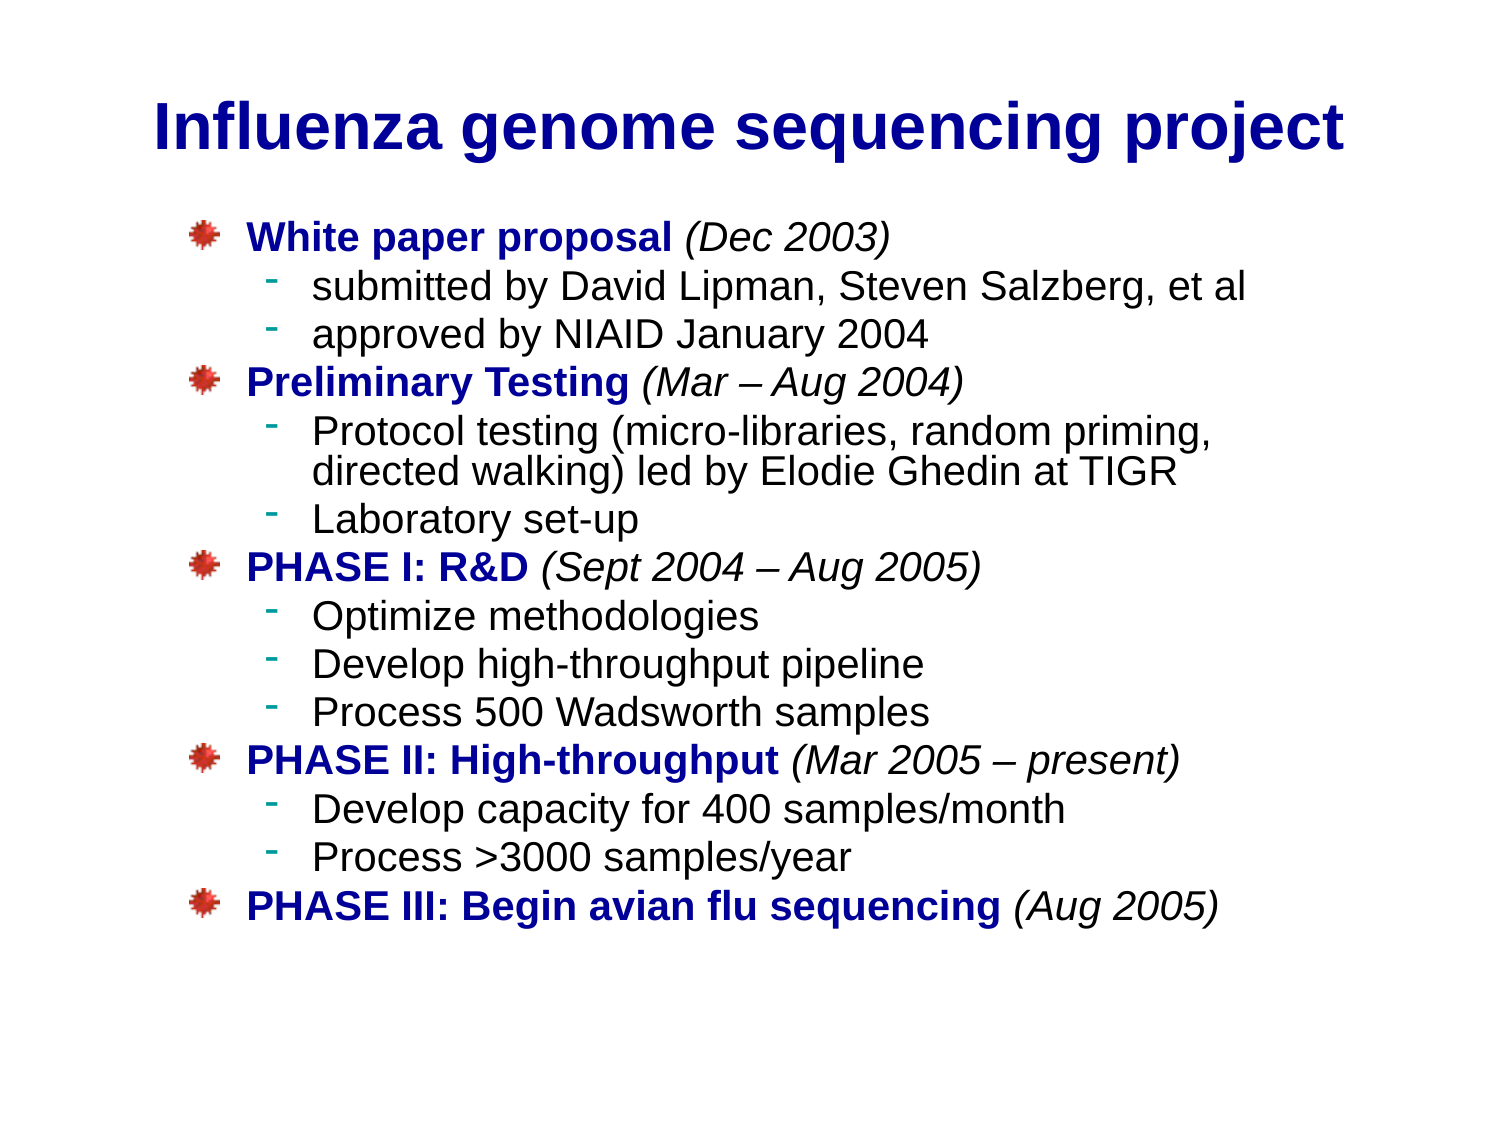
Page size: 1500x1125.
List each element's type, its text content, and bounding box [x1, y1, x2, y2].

picture [189, 365, 220, 395]
picture [189, 743, 220, 773]
picture [189, 220, 220, 250]
title Influenza genome sequencing project [74, 44, 1426, 201]
list White paper proposal (Dec 2003) submitted by David Lipman, Steven Salzberg, et al approved by NIAID January 2004 Preliminary Testing (Mar – Aug 2004) Protocol testing (micro-libraries, random priming, directed walking) led by Elodie Ghedin at TIGR Laboratory set-up PHASE I: R&D (Sept 2004 – Aug 2005) Optimize methodologies Develop high-throughput pipeline Process 500 Wadsworth samples PHASE II: High-throughput (Mar 2005 – present) Develop capacity for 400 samples/month Process >3000 samples/year PHASE III: Begin avian flu sequencing (Aug 2005) [174, 212, 1350, 988]
picture [189, 550, 220, 580]
picture [189, 888, 220, 918]
